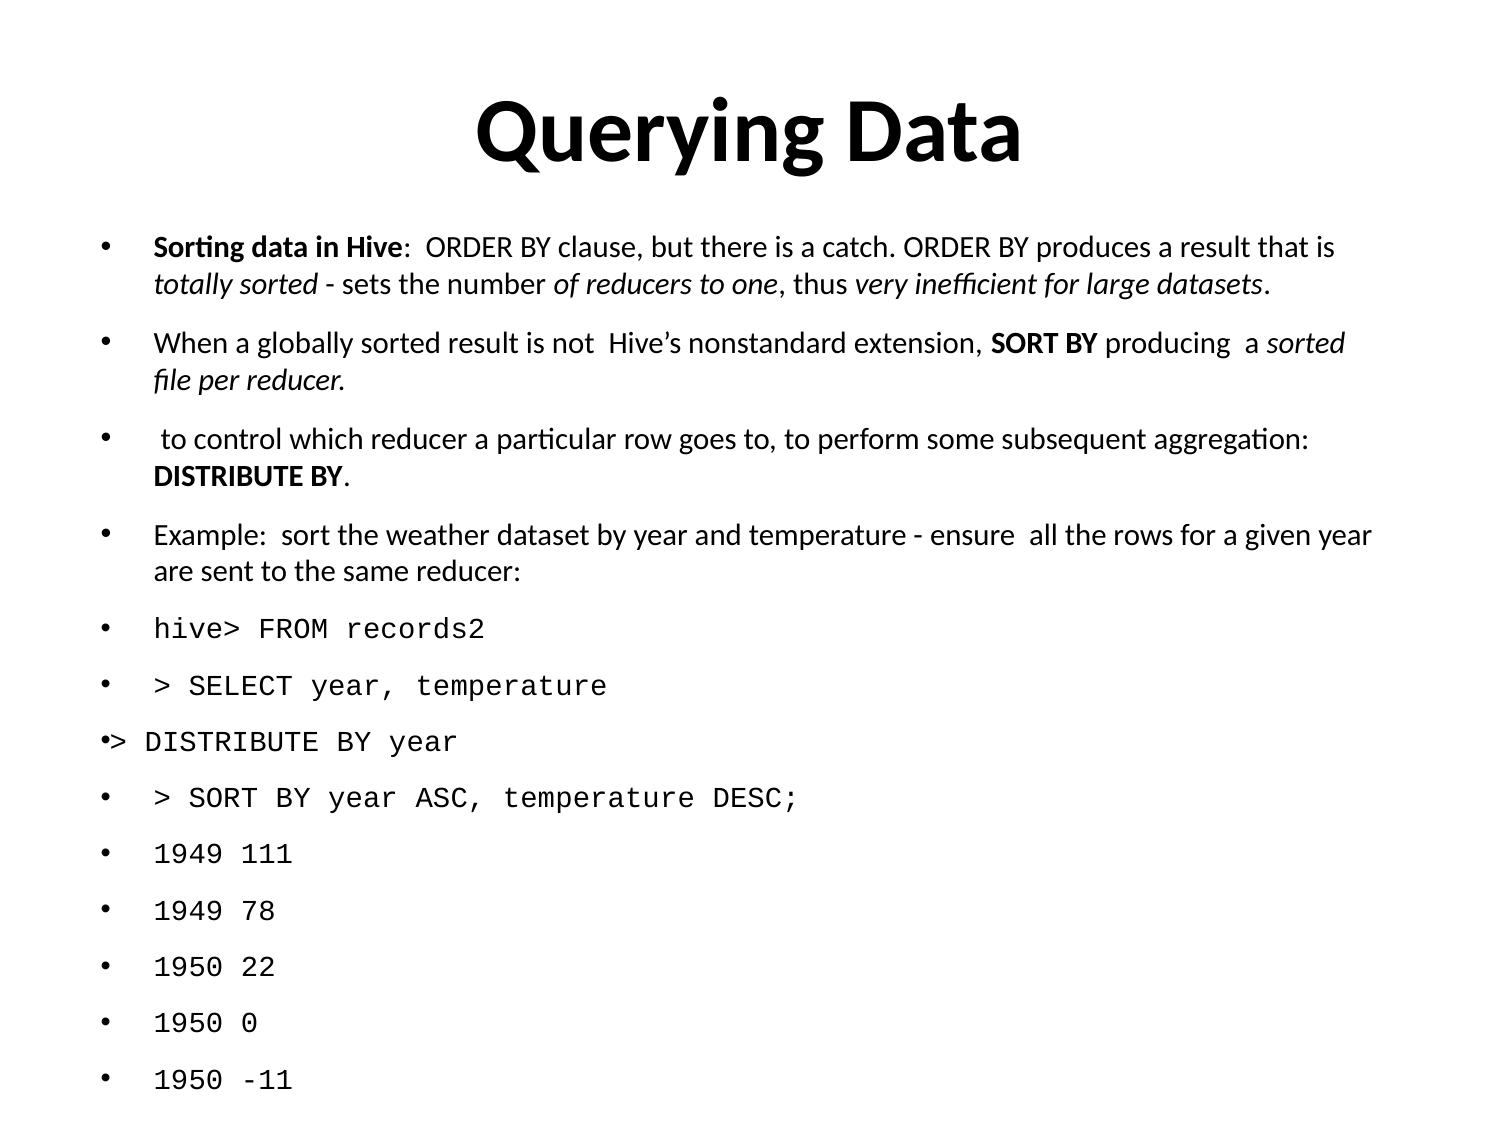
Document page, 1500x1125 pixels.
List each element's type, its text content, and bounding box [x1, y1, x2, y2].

list Sorting data in Hive: ORDER BY clause, but there is a catch. ORDER BY produces a result that is totally sorted - sets the number of reducers to one, thus very inefficient for large datasets. When a globally sorted result is not Hive’s nonstandard extension, SORT BY producing a sorted file per reducer. to control which reducer a particular row goes to, to perform some subsequent aggregation: DISTRIBUTE BY. Example: sort the weather dataset by year and temperature - ensure all the rows for a given year are sent to the same reducer: hive> FROM records2 > SELECT year, temperature > DISTRIBUTE BY year > SORT BY year ASC, temperature DESC; 1949 111 1949 78 1950 22 1950 0 1950 -11 [85, 219, 1405, 1106]
title Querying Data [75, 30, 1425, 219]
